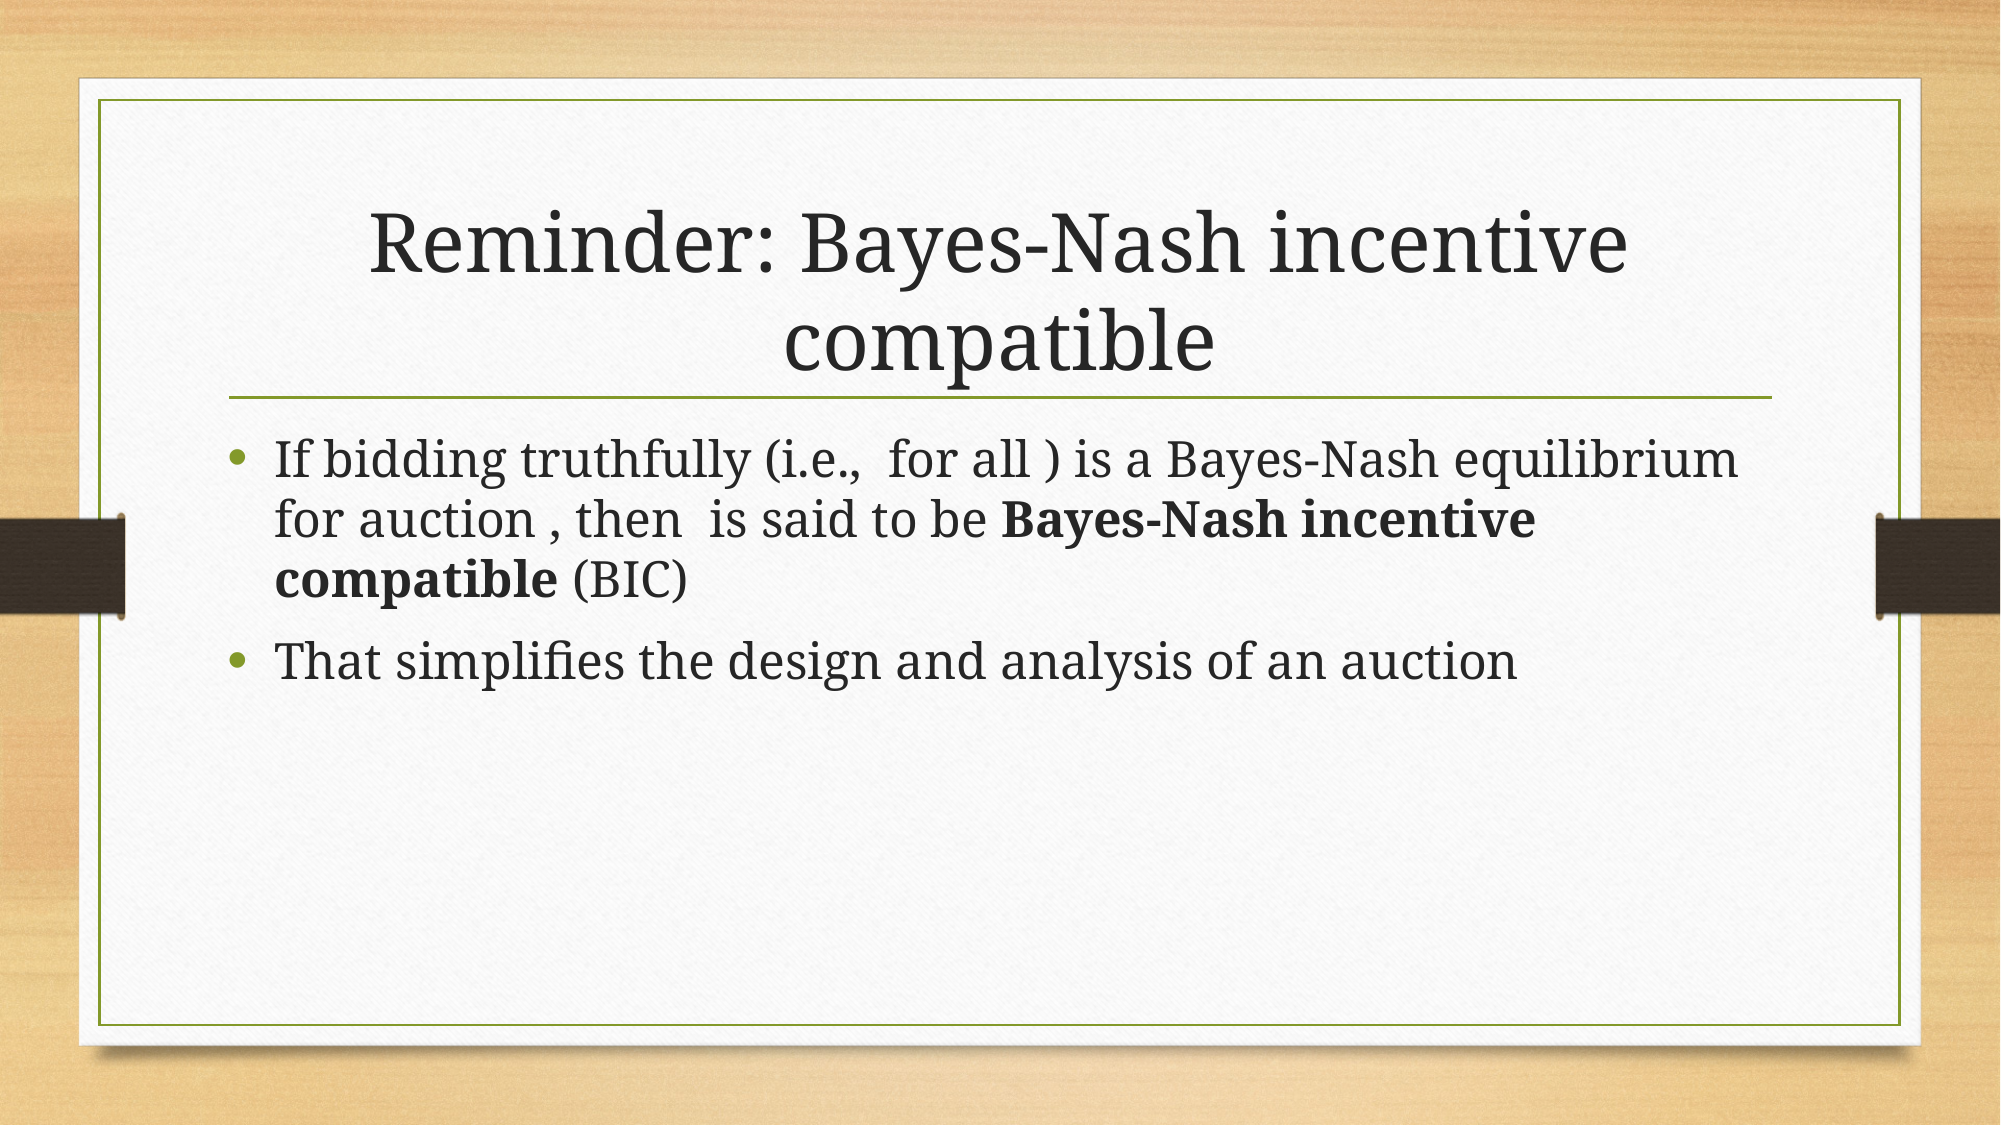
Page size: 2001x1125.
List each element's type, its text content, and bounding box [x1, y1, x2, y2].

picture [0, 0, 2001, 1125]
title Reminder: Bayes-Nash incentive compatible [212, 181, 1788, 396]
